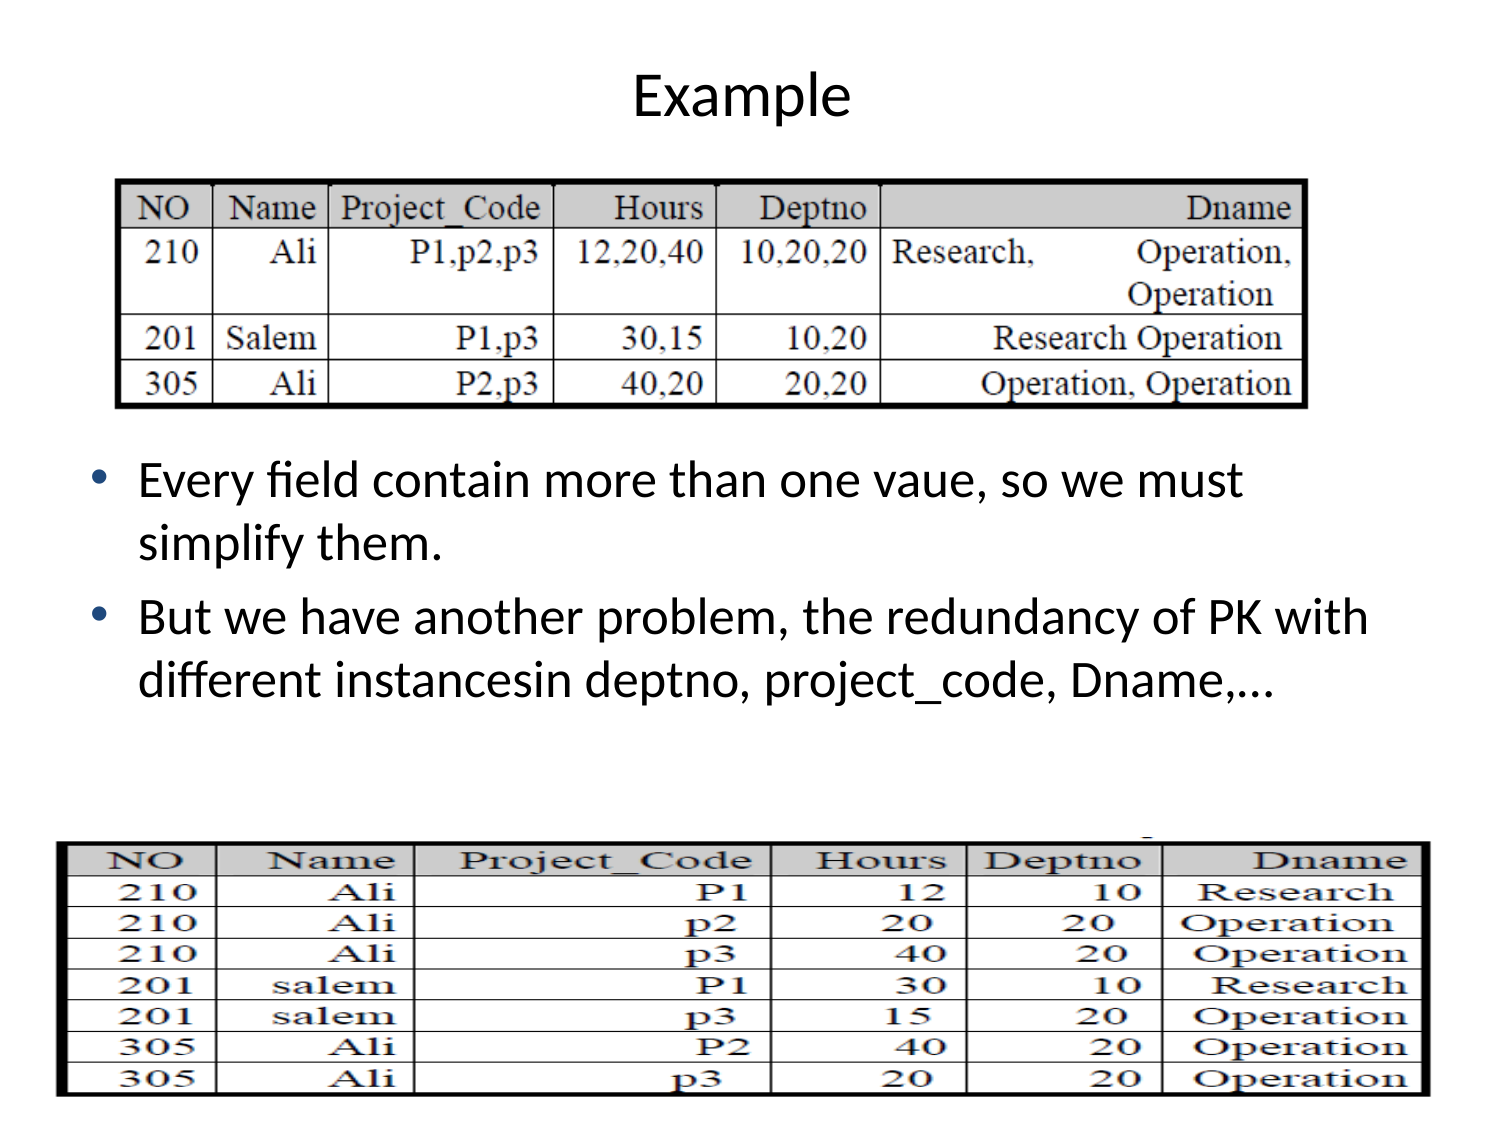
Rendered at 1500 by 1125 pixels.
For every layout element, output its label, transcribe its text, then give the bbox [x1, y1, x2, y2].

picture [49, 837, 1438, 1101]
title Example [75, 45, 1425, 138]
picture [112, 174, 1313, 415]
list Every field contain more than one vaue, so we must simplify them. But we have another problem, the redundancy of PK with different instancesin deptno, project_code, Dname,… [75, 437, 1425, 775]
